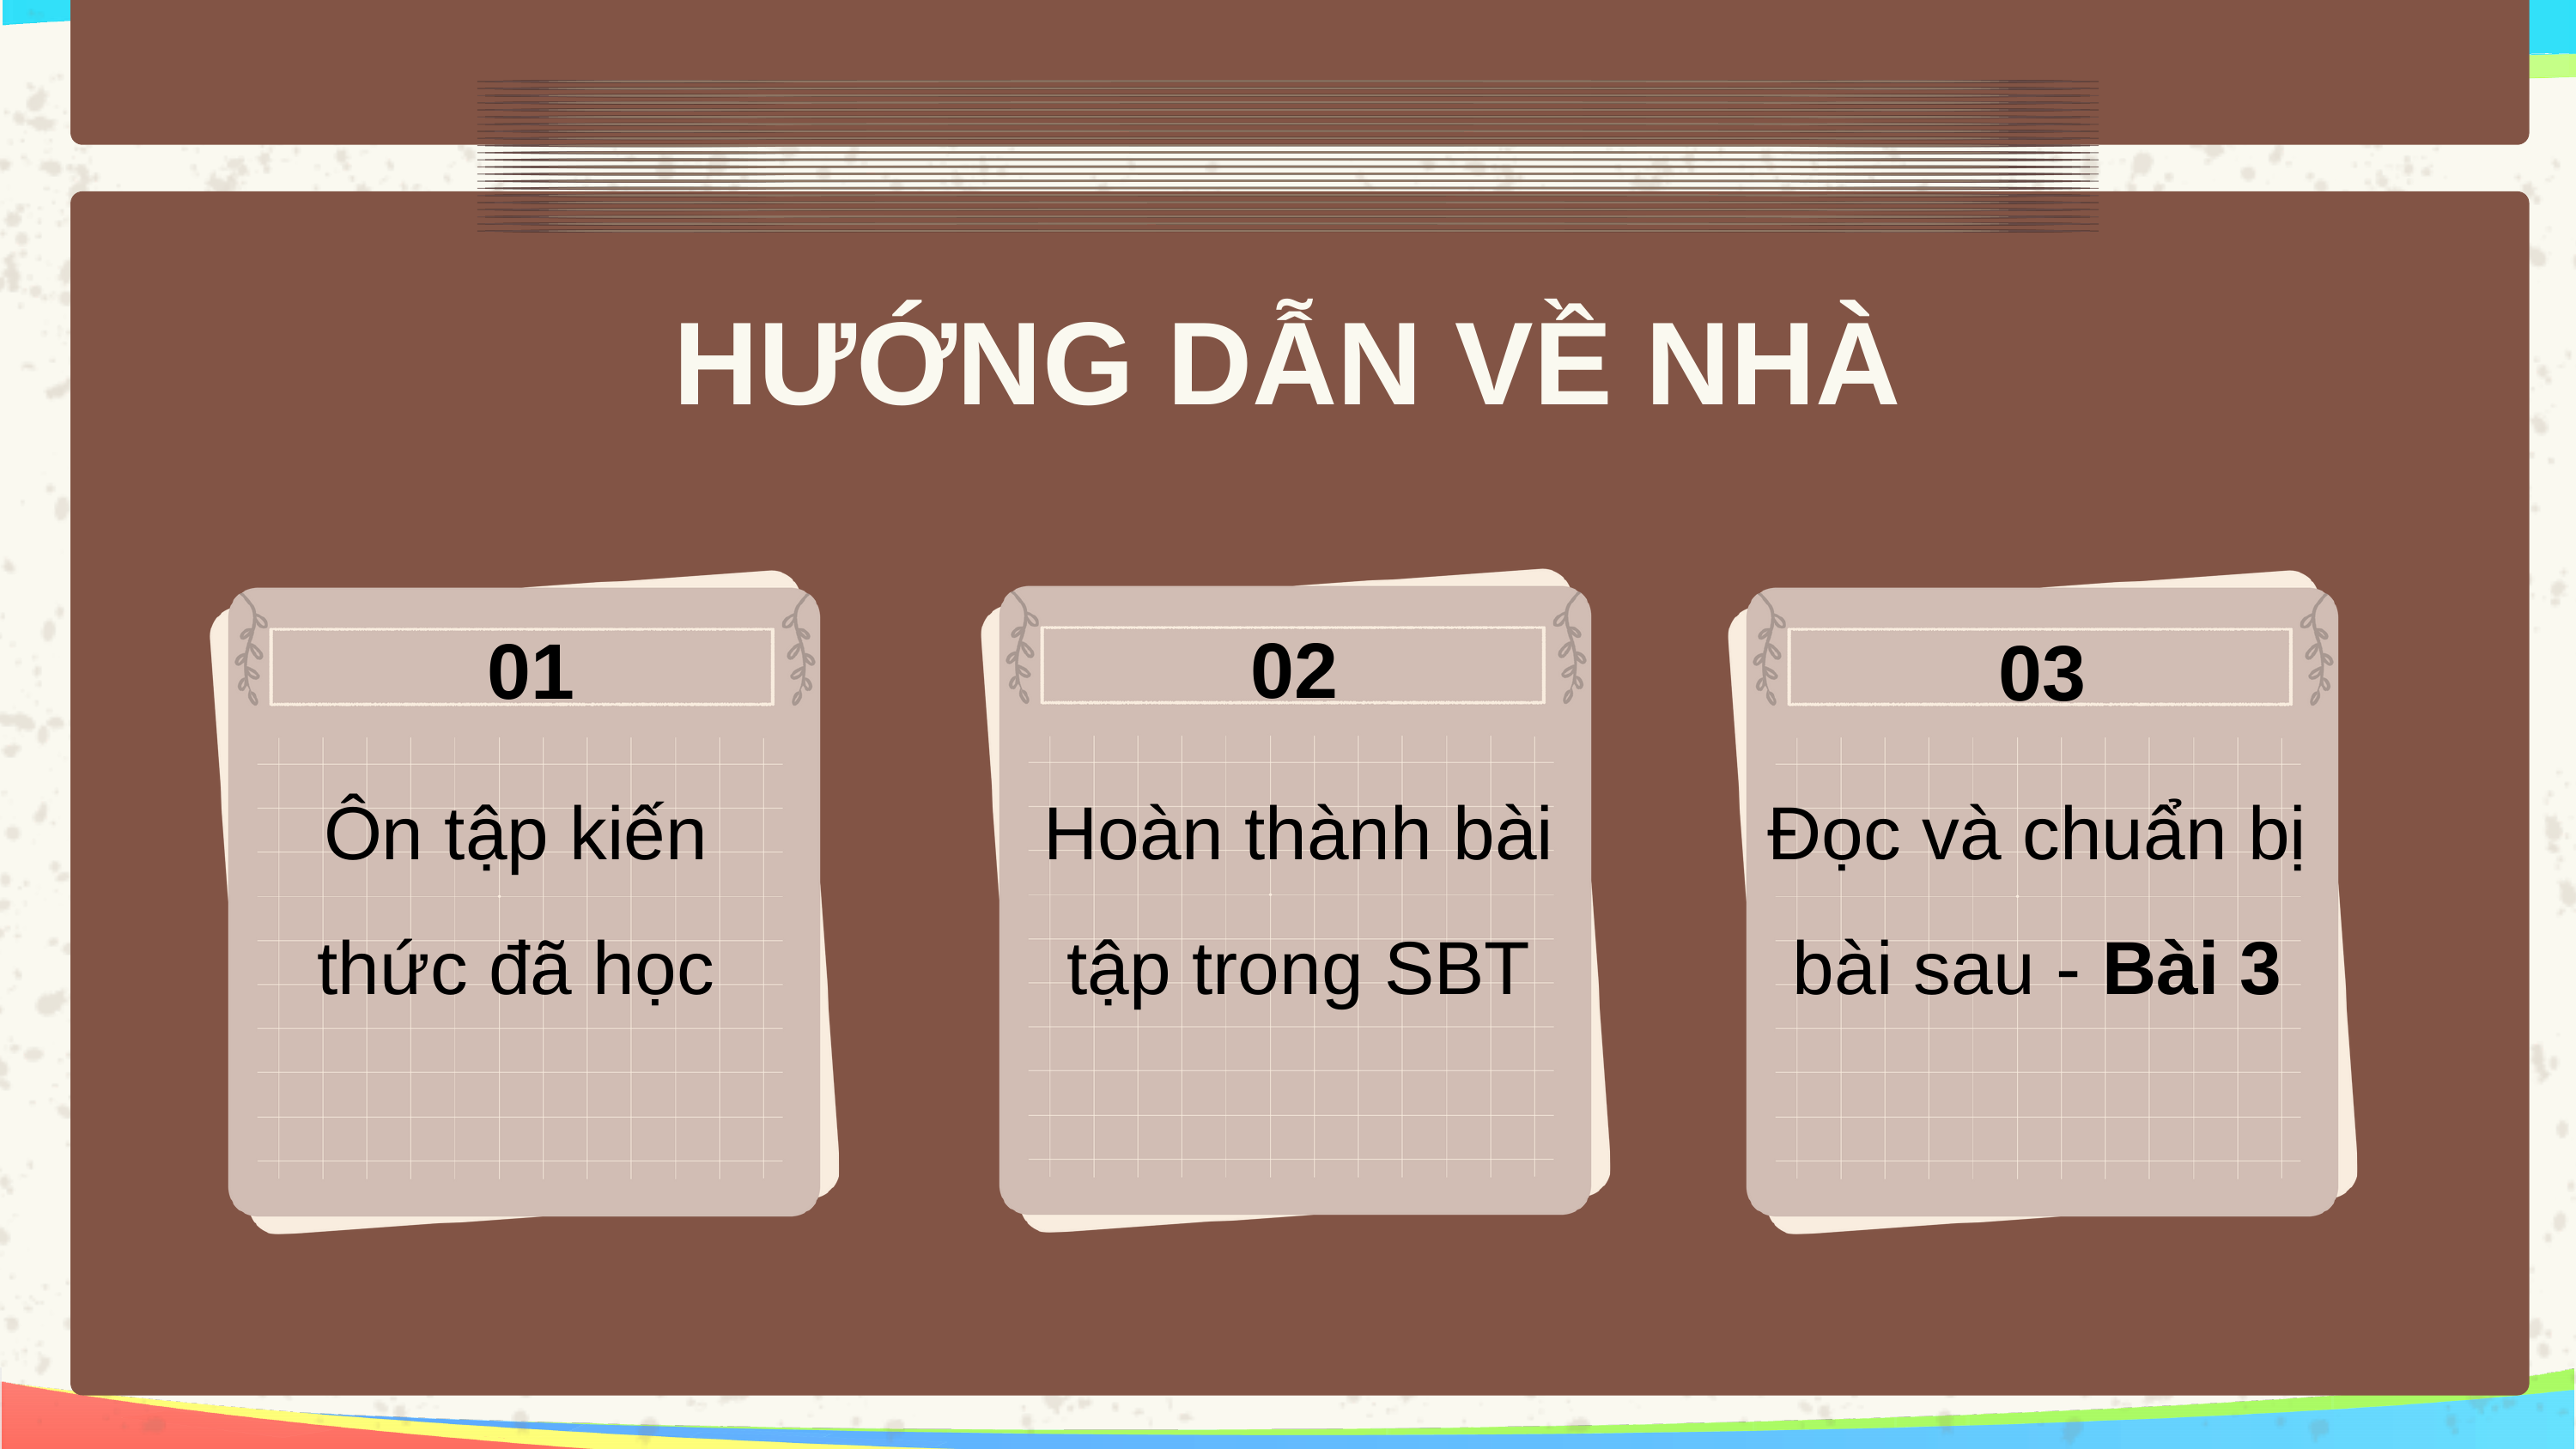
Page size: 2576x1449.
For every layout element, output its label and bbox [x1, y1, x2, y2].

text_box [0, 0, 2576, 1449]
text_box [70, 0, 2530, 145]
text_box [70, 191, 2530, 1396]
